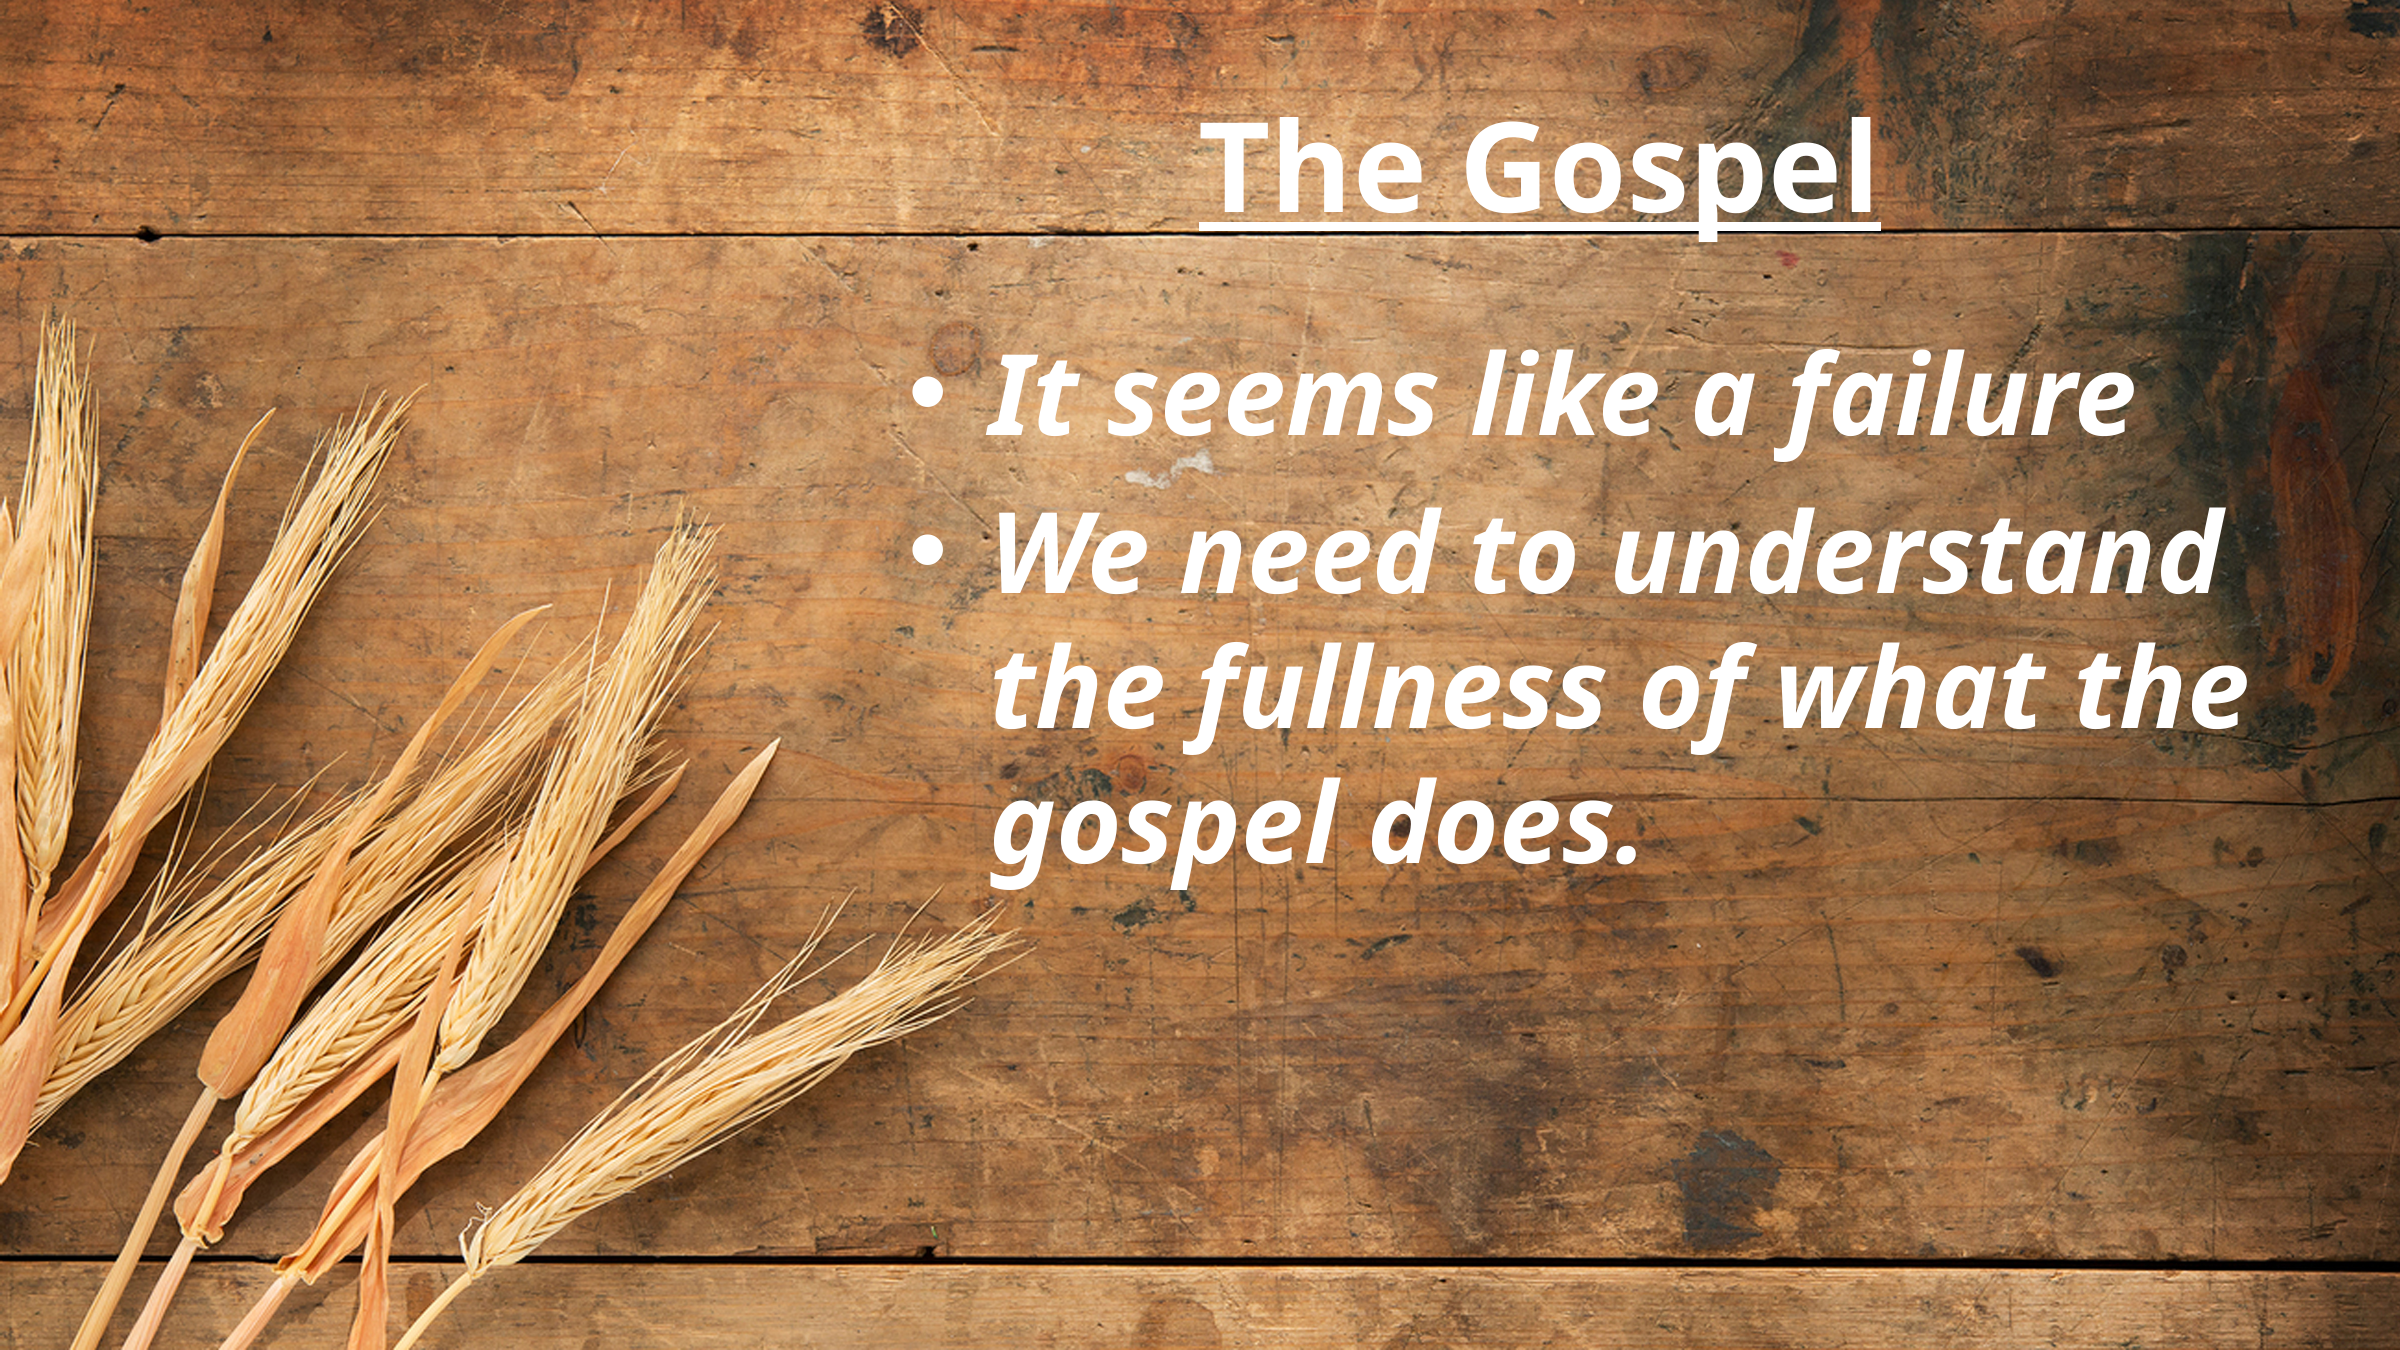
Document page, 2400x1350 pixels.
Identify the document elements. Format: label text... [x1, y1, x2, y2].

picture [0, 0, 2400, 1350]
list It seems like a failure We need to understand the fullness of what the gospel does. [887, 312, 2368, 1350]
title The Gospel [712, 50, 2368, 275]
